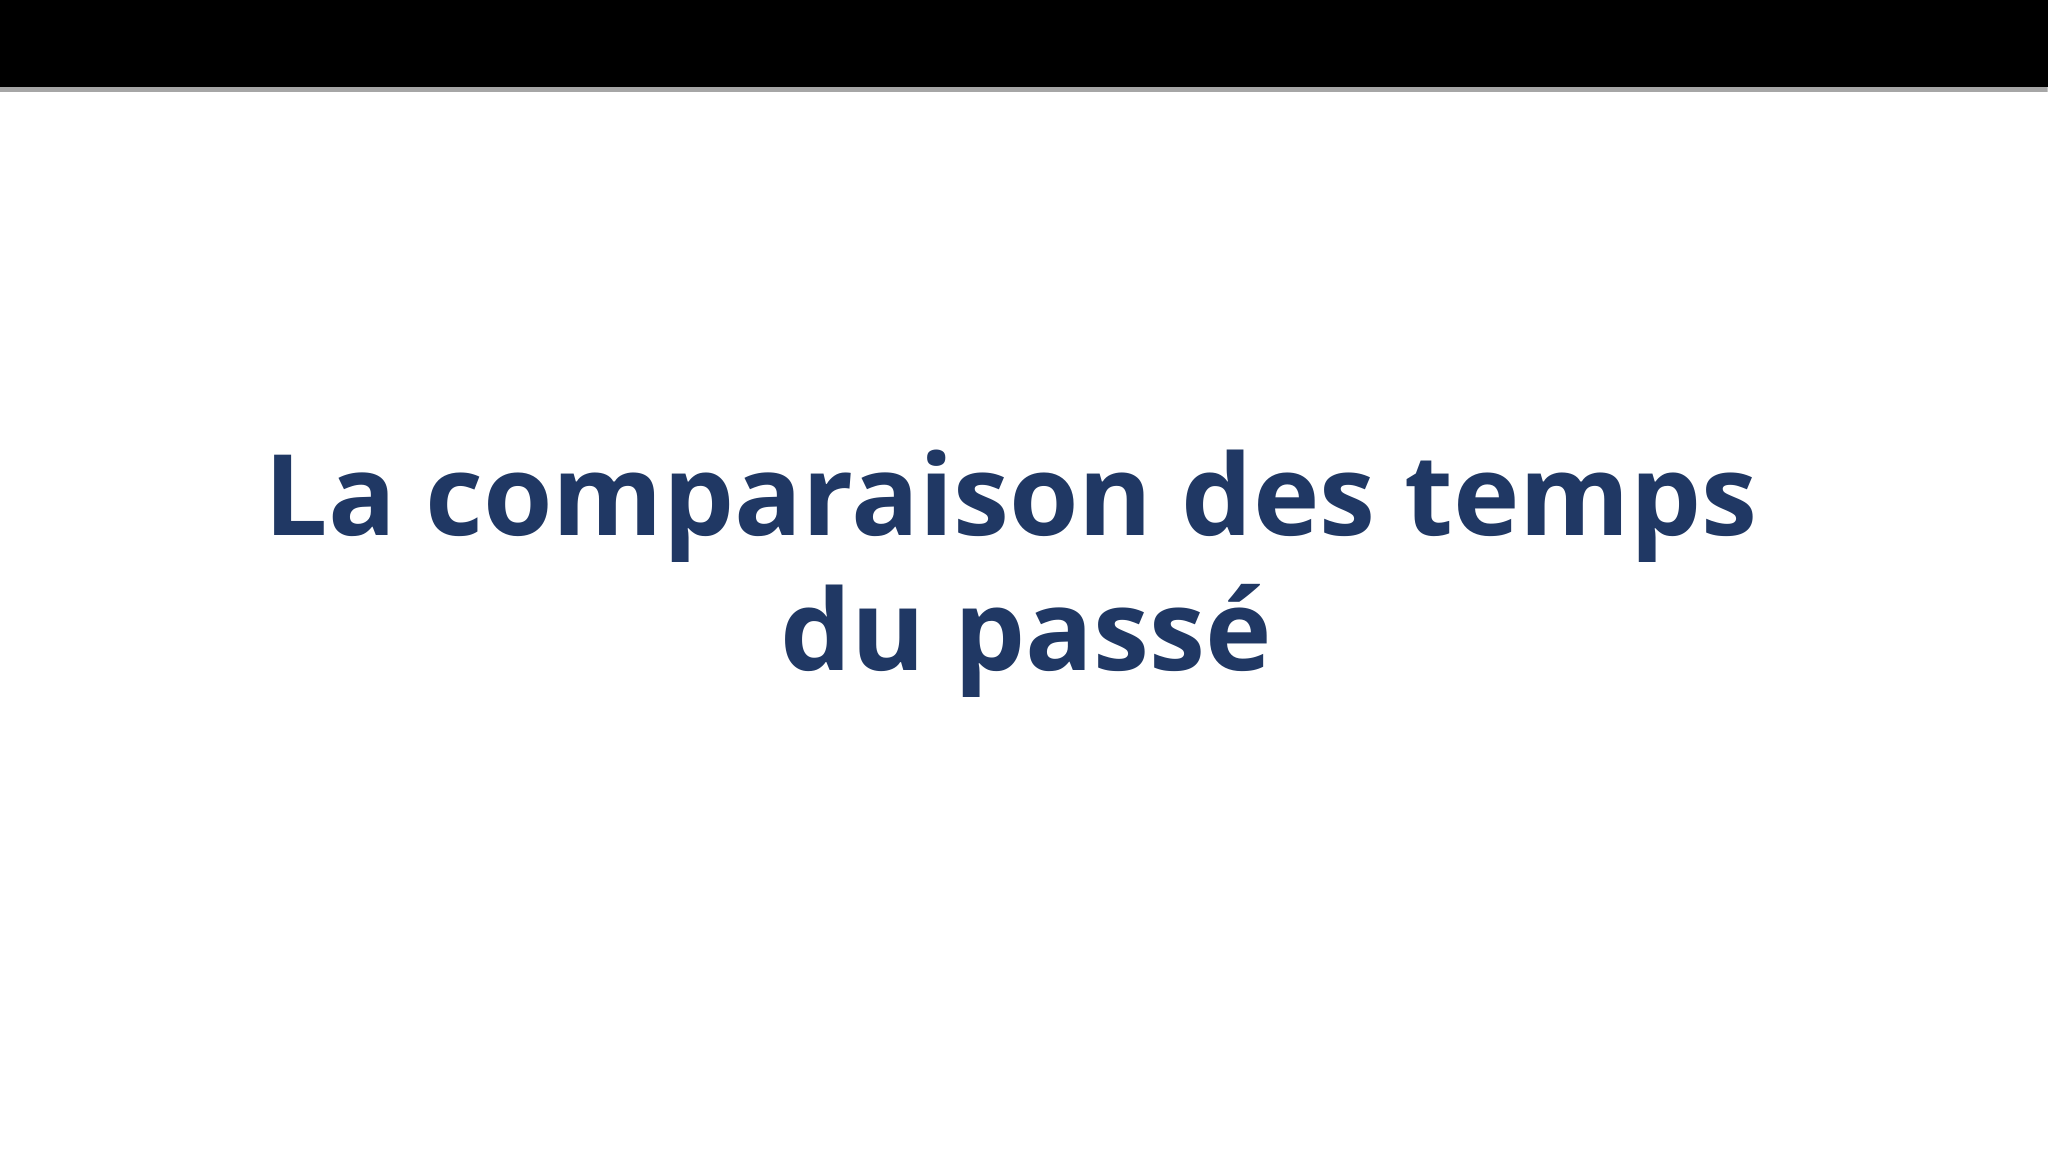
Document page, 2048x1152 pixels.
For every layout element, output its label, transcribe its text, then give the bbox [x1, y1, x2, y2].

title La comparaison des temps du passé [181, 414, 1871, 703]
